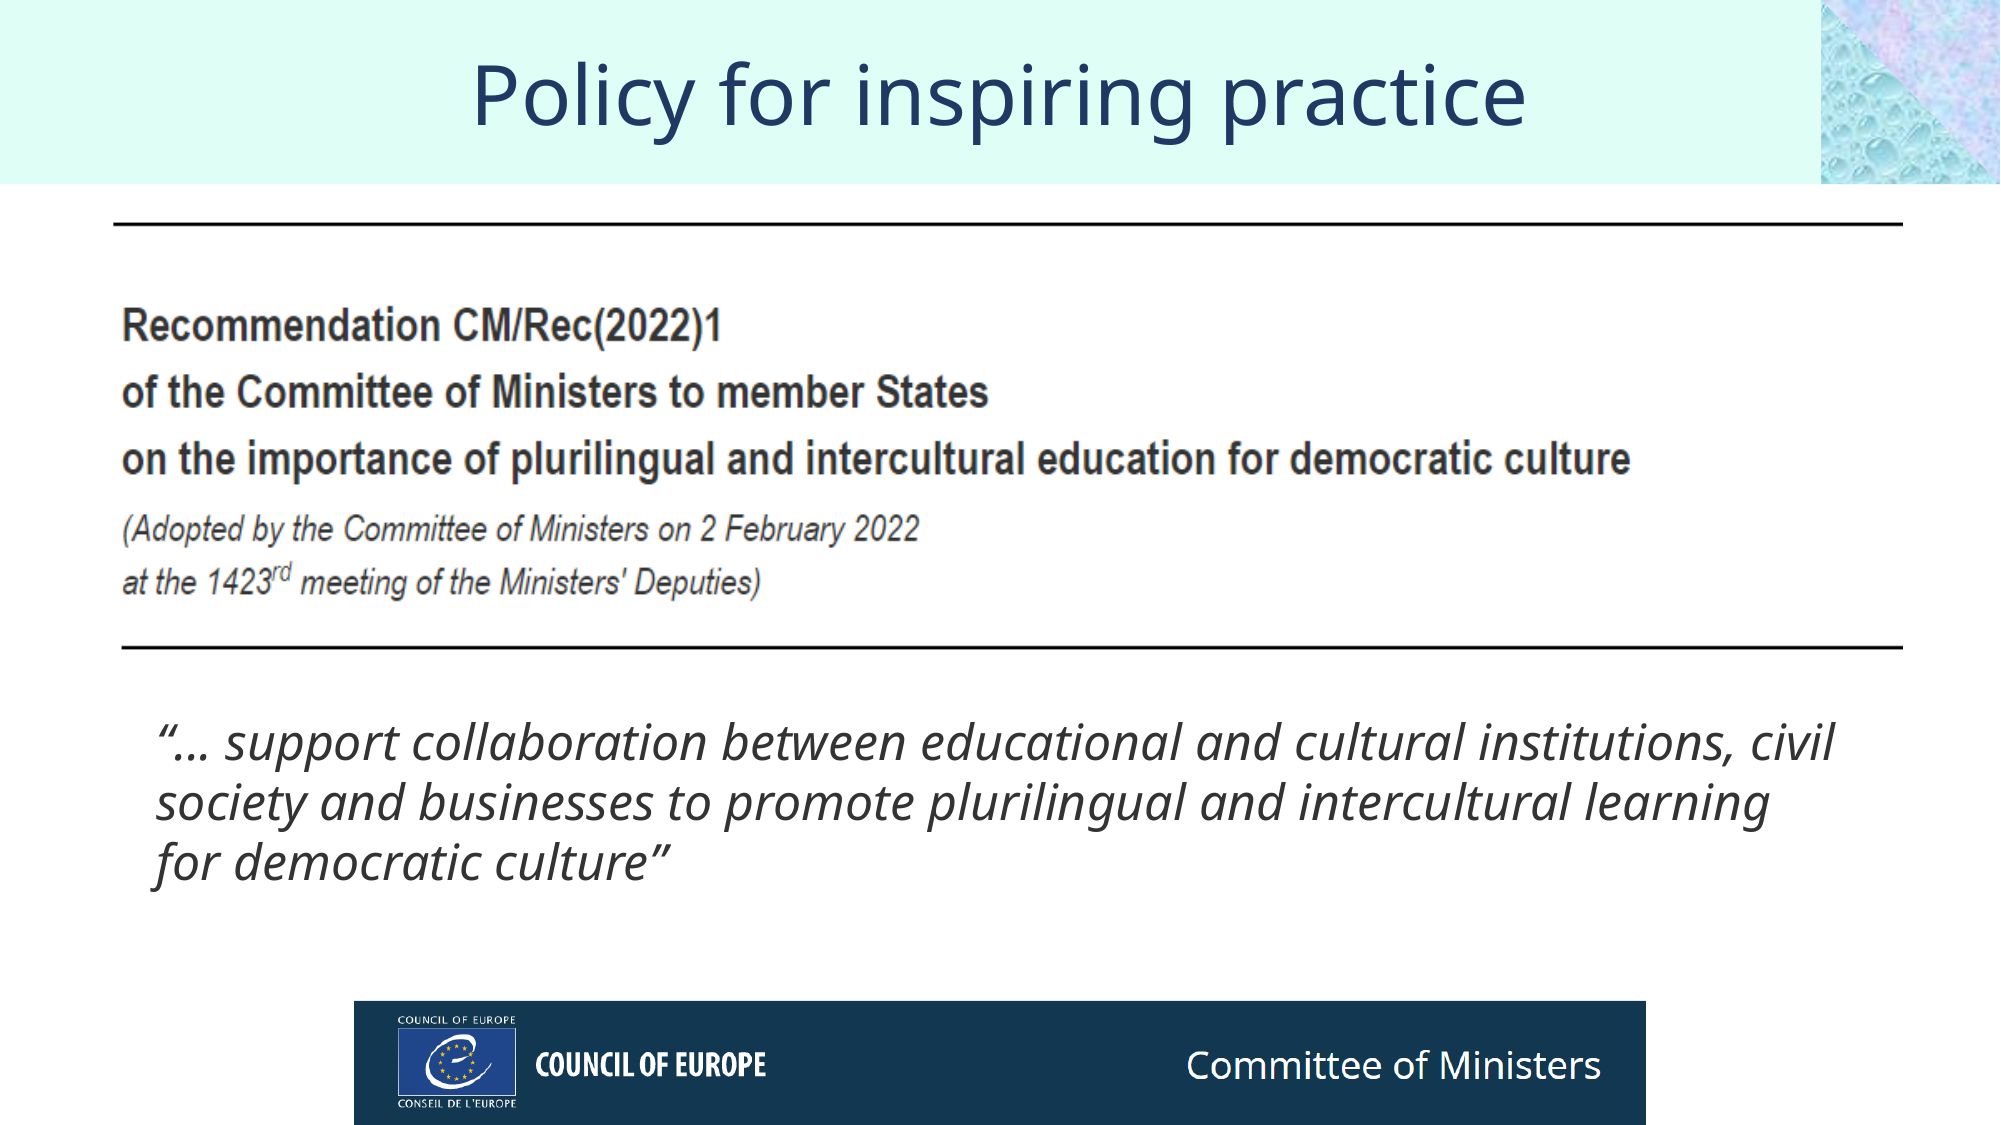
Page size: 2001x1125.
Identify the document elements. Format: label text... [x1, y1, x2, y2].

picture [97, 202, 1903, 668]
text_box “... support collaboration between educational and cultural institutions, civil society and businesses to promote plurilingual and intercultural learning for democratic culture” [141, 702, 1859, 898]
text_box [1821, 0, 2000, 185]
text_box Policy for inspiring practice [0, 0, 1821, 185]
picture [354, 1000, 1646, 1125]
